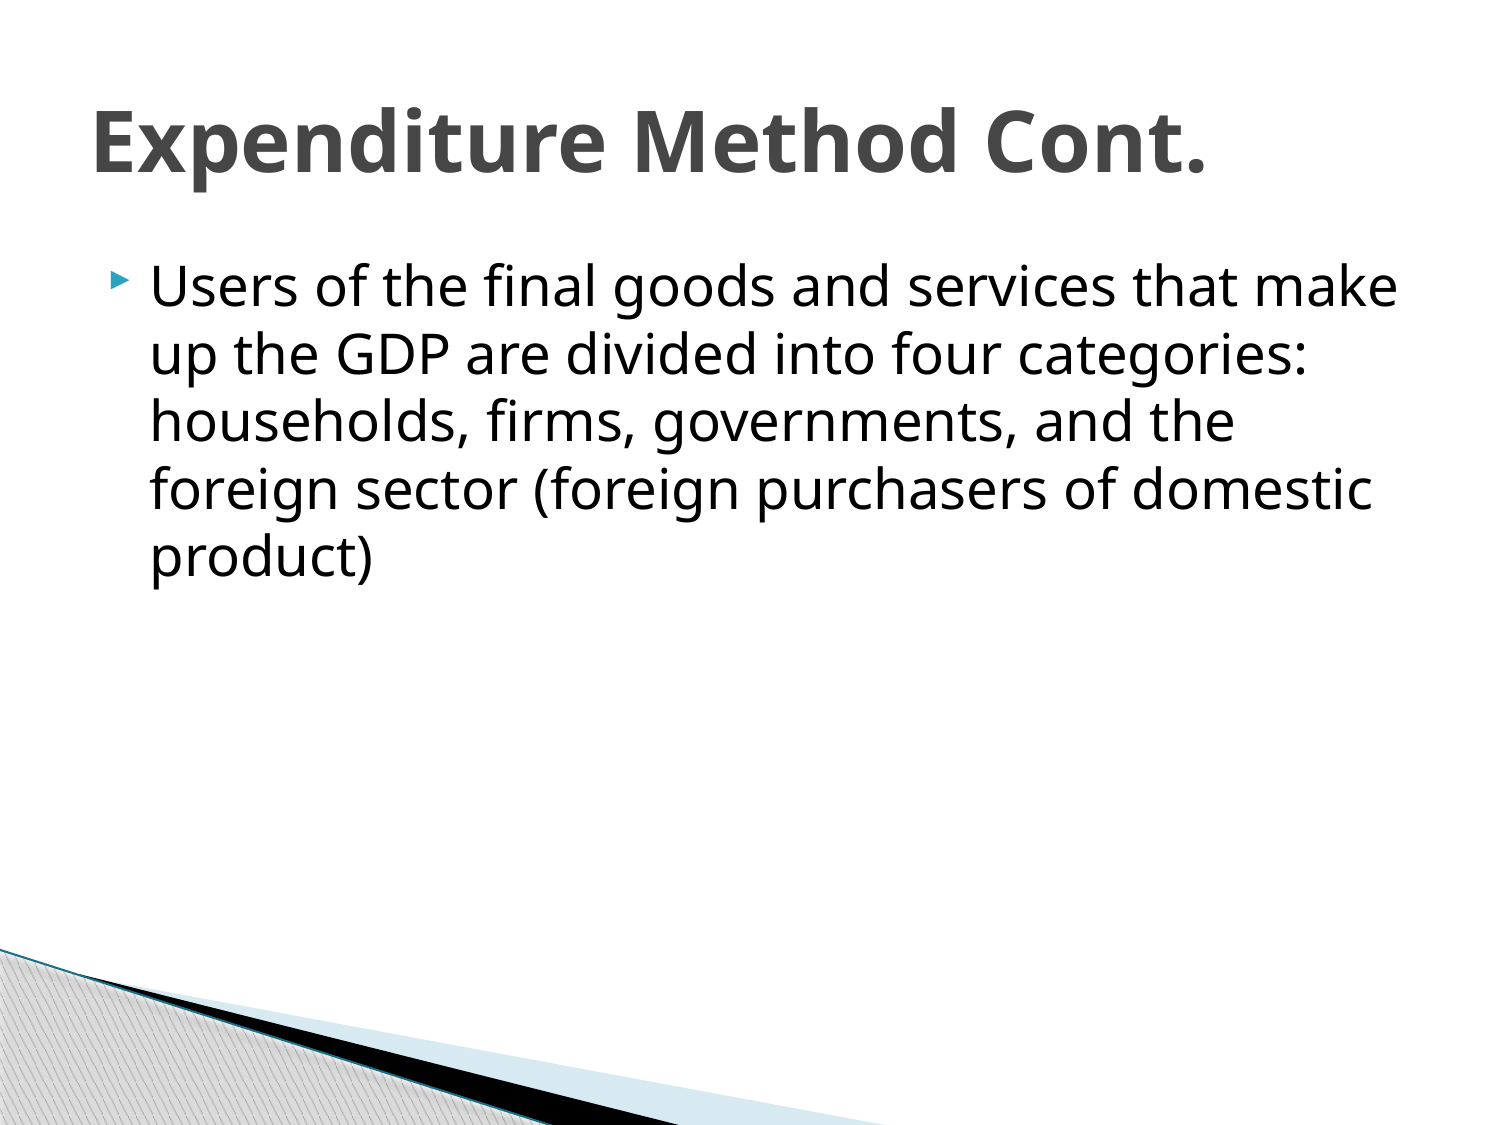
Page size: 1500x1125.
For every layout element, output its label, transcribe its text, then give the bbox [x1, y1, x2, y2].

list Users of the final goods and services that make up the GDP are divided into four categories: households, firms, governments, and the foreign sector (foreign purchasers of domestic product) [75, 243, 1425, 986]
title Expenditure Method Cont. [75, 45, 1425, 233]
